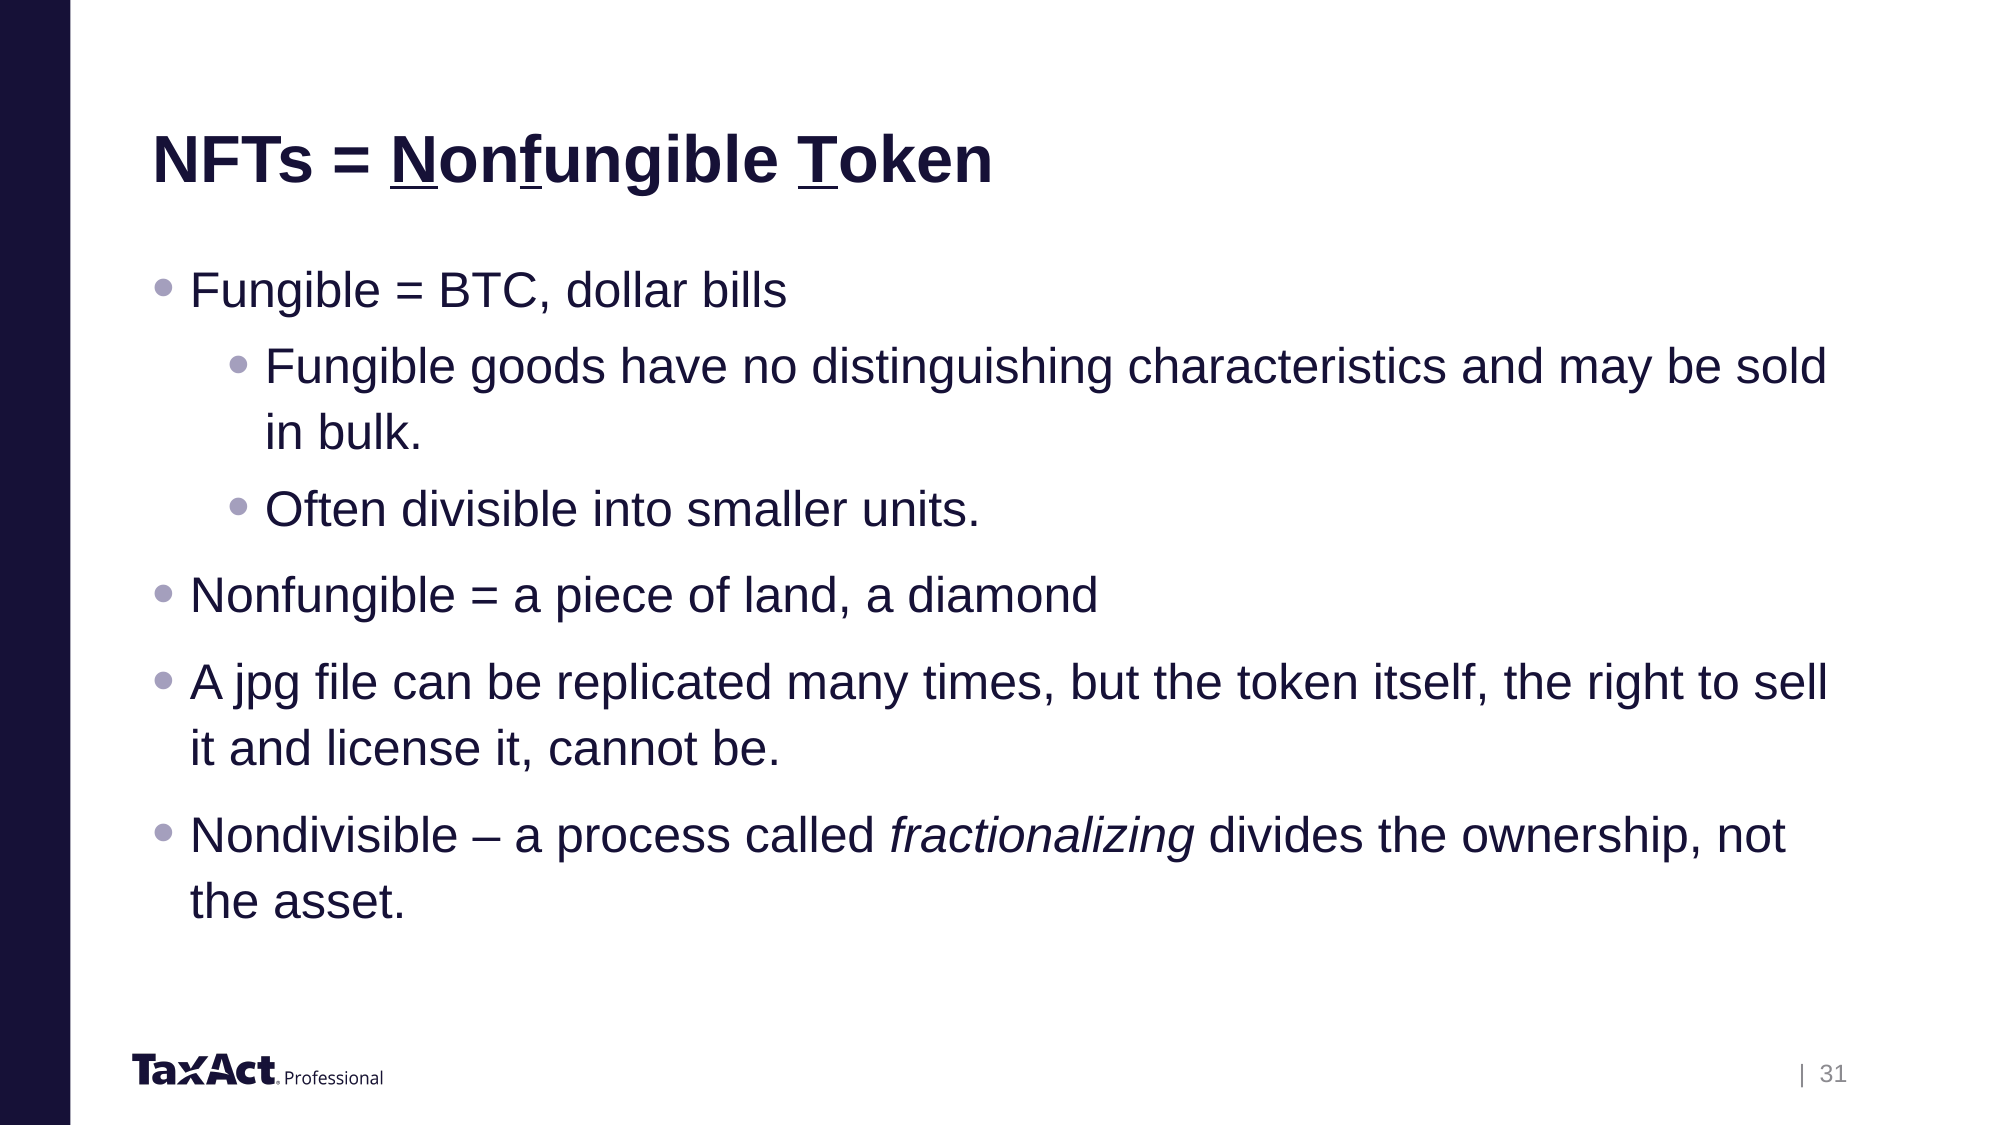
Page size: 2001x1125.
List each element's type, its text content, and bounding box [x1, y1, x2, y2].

text_box [118, 1018, 351, 1102]
picture [131, 1051, 385, 1088]
slide_number | 31 [1412, 1042, 1863, 1103]
list Fungible = BTC, dollar bills Fungible goods have no distinguishing characteristics and may be sold in bulk. Often divisible into smaller units. Nonfungible = a piece of land, a diamond A jpg file can be replicated many times, but the token itself, the right to sell it and license it, cannot be. Nondivisible – a process called fractionalizing divides the ownership, not the asset. [137, 243, 1850, 1028]
title NFTs = Nonfungible Token [137, 106, 1863, 216]
